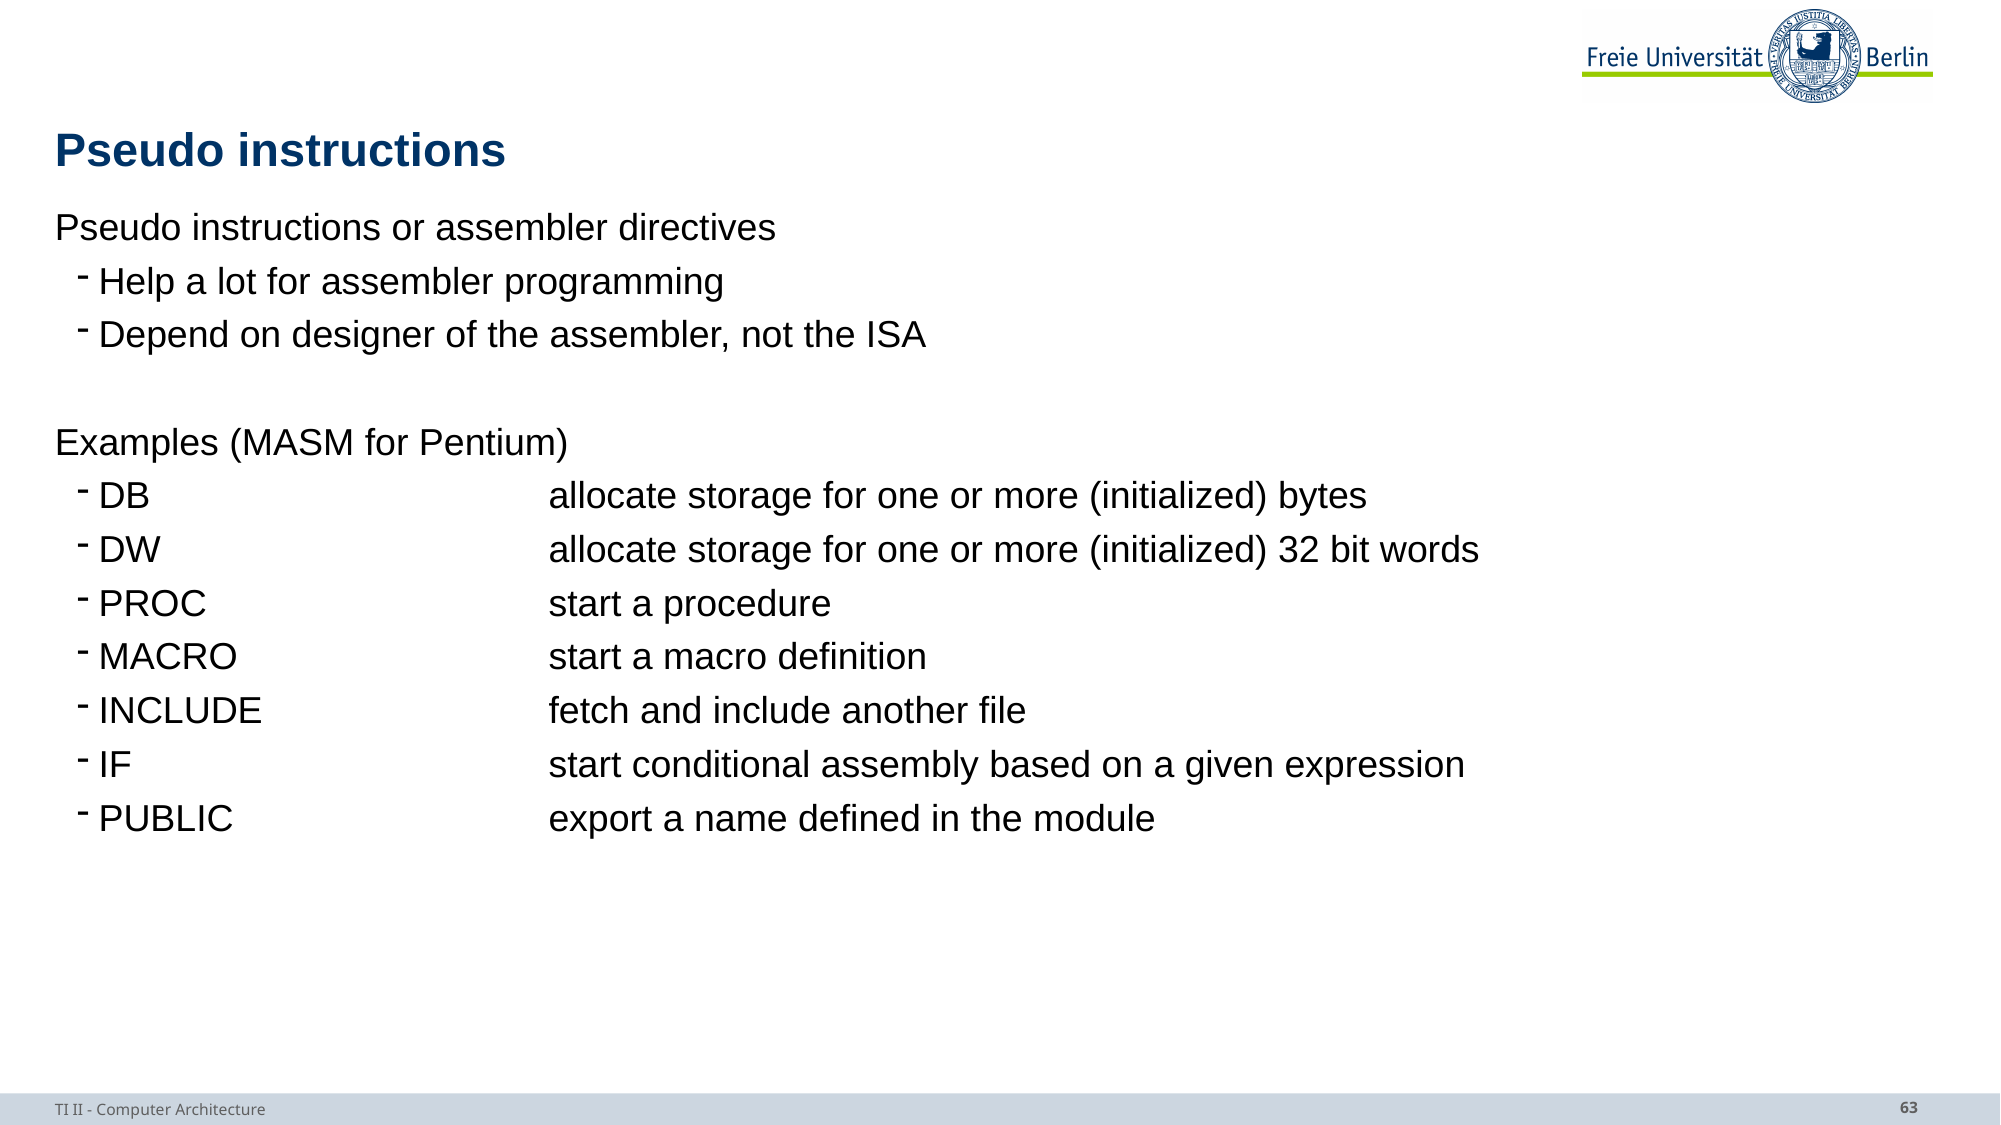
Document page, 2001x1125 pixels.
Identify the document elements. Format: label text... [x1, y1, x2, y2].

title Pseudo instructions [54, 117, 1946, 188]
list Pseudo instructions or assembler directives Help a lot for assembler programming Depend on designer of the assembler, not the ISA Examples (MASM for Pentium) DB allocate storage for one or more (initialized) bytes DW allocate storage for one or more (initialized) 32 bit words PROC start a procedure MACRO start a macro definition INCLUDE fetch and include another file IF start conditional assembly based on a given expression PUBLIC export a name defined in the module [54, 201, 1946, 1064]
footer TI II - Computer Architecture [54, 1091, 1363, 1125]
picture [1582, 9, 1933, 103]
